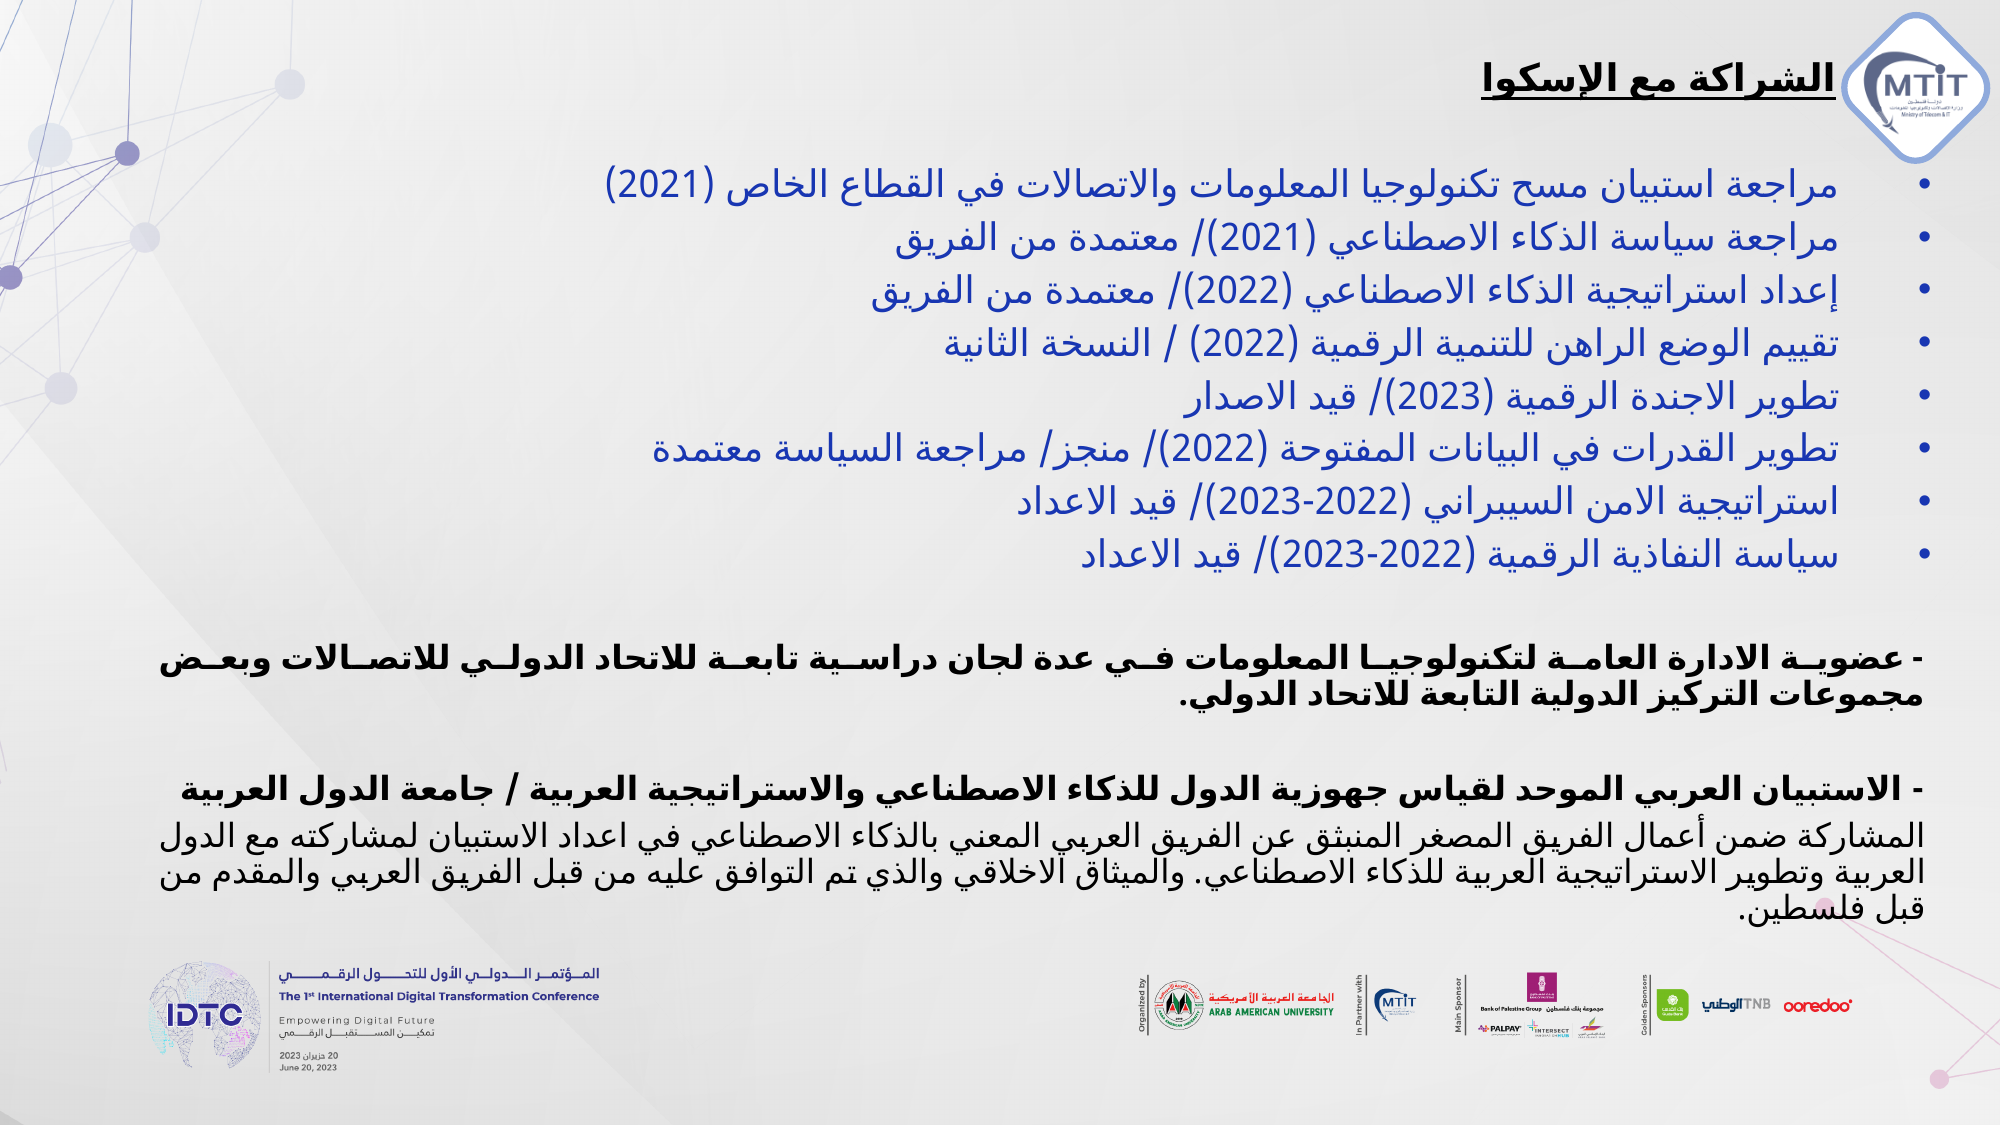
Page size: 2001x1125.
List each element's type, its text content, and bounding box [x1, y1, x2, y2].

picture [0, 0, 2000, 1125]
list الشراكة مع الإسكوا مراجعة استبيان مسح تكنولوجيا المعلومات والاتصالات في القطاع الخاص (2021) مراجعة سياسة الذكاء الاصطناعي (2021)/ معتمدة من الفريق إعداد استراتيجية الذكاء الاصطناعي (2022)/ معتمدة من الفريق تقييم الوضع الراهن للتنمية الرقمية (2022) / النسخة الثانية تطوير الاجندة الرقمية (2023)/ قيد الاصدار تطوير القدرات في البيانات المفتوحة (2022)/ منجز/ مراجعة السياسة معتمدة استراتيجية الامن السيبراني (2022-2023)/ قيد الاعداد سياسة النفاذية الرقمية (2022-2023)/ قيد الاعداد - عضوية الادارة العامة لتكنولوجيا المعلومات في عدة لجان دراسية تابعة للاتحاد الدولي للاتصالات وبعض مجموعات التركيز الدولية التابعة للاتحاد الدولي. - الاستبيان العربي الموحد لقياس جهوزية الدول للذكاء الاصطناعي والاستراتيجية العربية / جامعة الدول العربية المشاركة ضمن أعمال الفريق المصغر المنبثق عن الفريق العربي المعني بالذكاء الاصطناعي في اعداد الاستبيان لمشاركته مع الدول العربية وتطوير الاستراتيجية العربية للذكاء الاصطناعي. والميثاق الاخلاقي والذي تم التوافق عليه من قبل الفريق العربي والمقدم من قبل فلسطين. [143, 0, 1941, 978]
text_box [1856, 29, 1975, 147]
